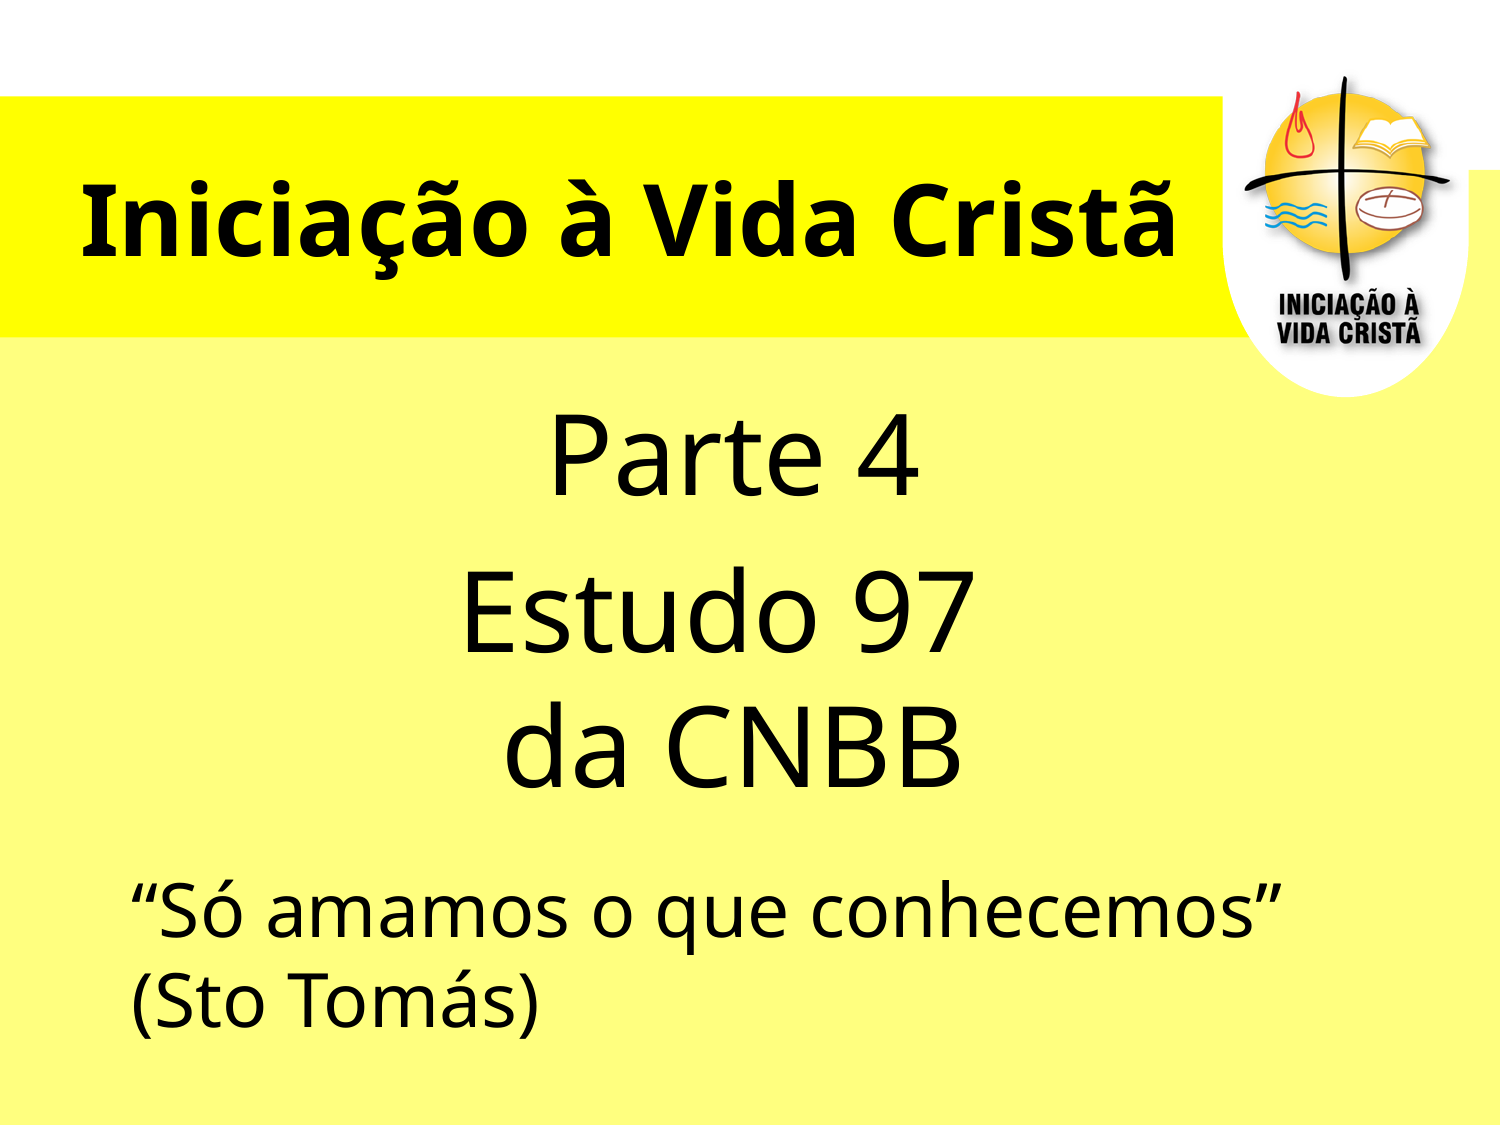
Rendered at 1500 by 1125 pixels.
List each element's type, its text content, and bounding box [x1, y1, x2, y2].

subtitle Parte 4 Estudo 97 da CNBB [199, 375, 1268, 855]
text_box Iniciação à Vida Cristã [0, 96, 1217, 338]
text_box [1222, 66, 1469, 398]
text_box “Só amamos o que conhecemos” (Sto Tomás) [117, 855, 1372, 1096]
text_box [0, 168, 1500, 1125]
